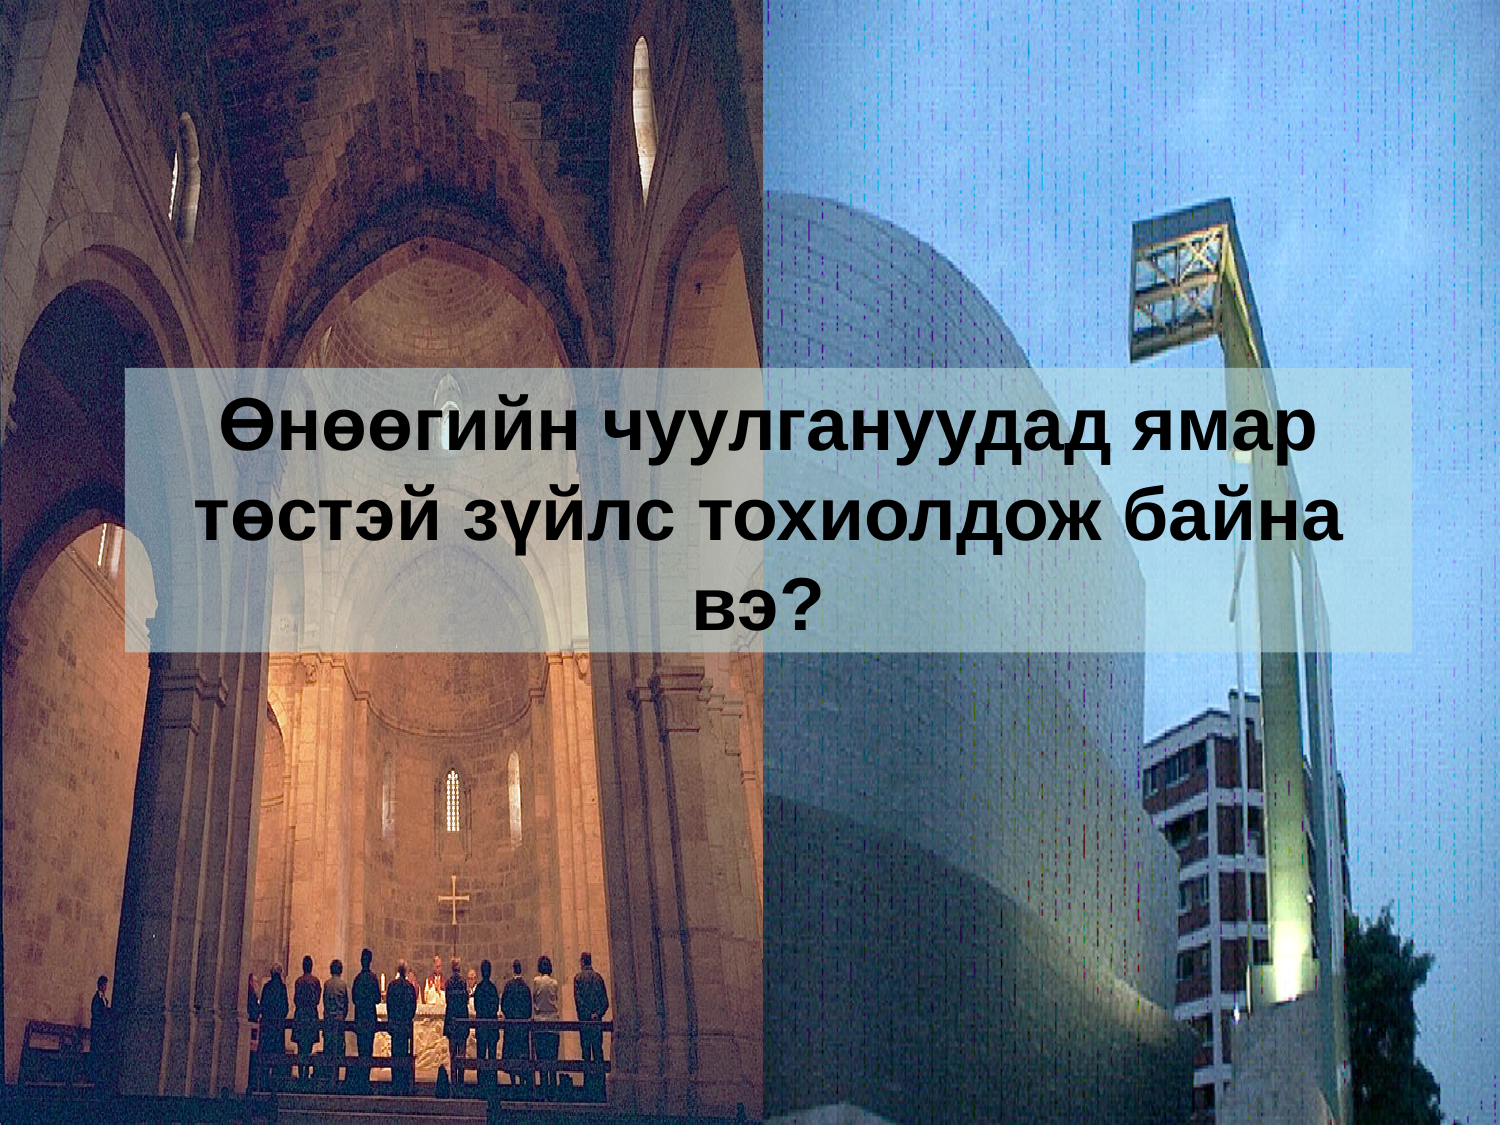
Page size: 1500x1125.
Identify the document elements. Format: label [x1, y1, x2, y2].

list [763, 0, 1500, 1125]
picture [0, 0, 763, 1125]
